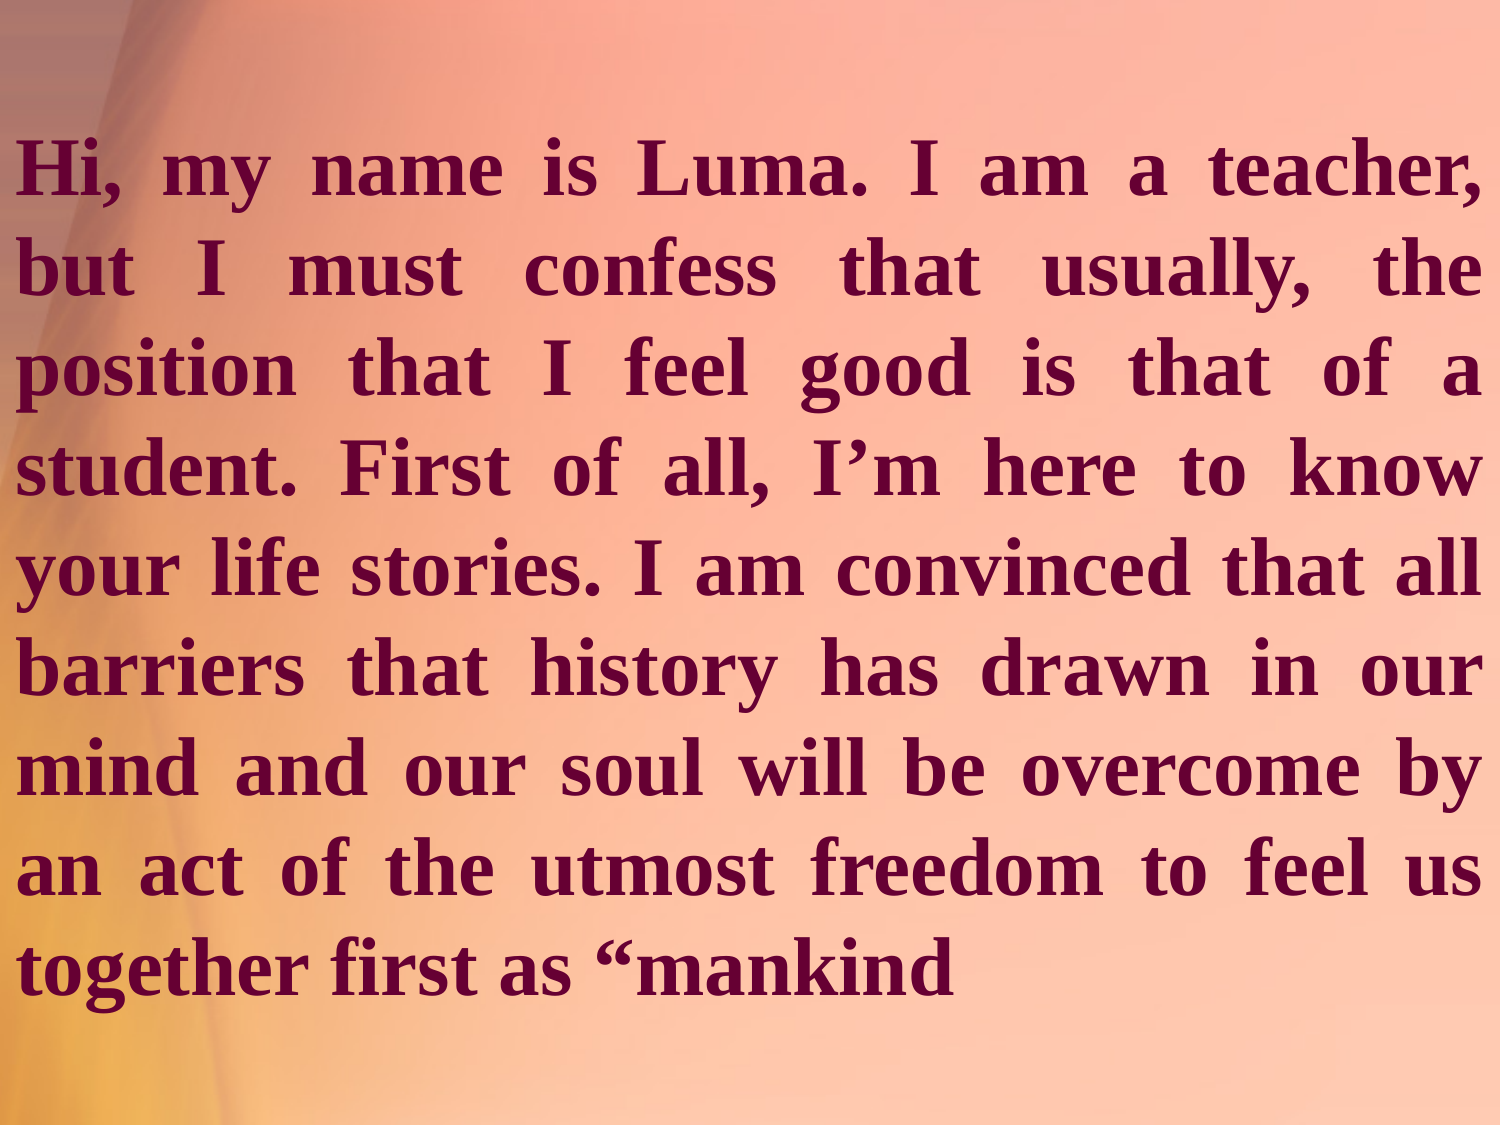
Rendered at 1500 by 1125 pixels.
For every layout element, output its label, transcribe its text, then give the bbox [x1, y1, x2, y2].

title Hi, my name is Luma. I am a teacher, but I must confess that usually, the position that I feel good is that of a student. First of all, I’m here to know your life stories. I am convinced that all barriers that history has drawn in our mind and our soul will be overcome by an act of the utmost freedom to feel us together first as “mankind [0, 0, 1500, 1125]
